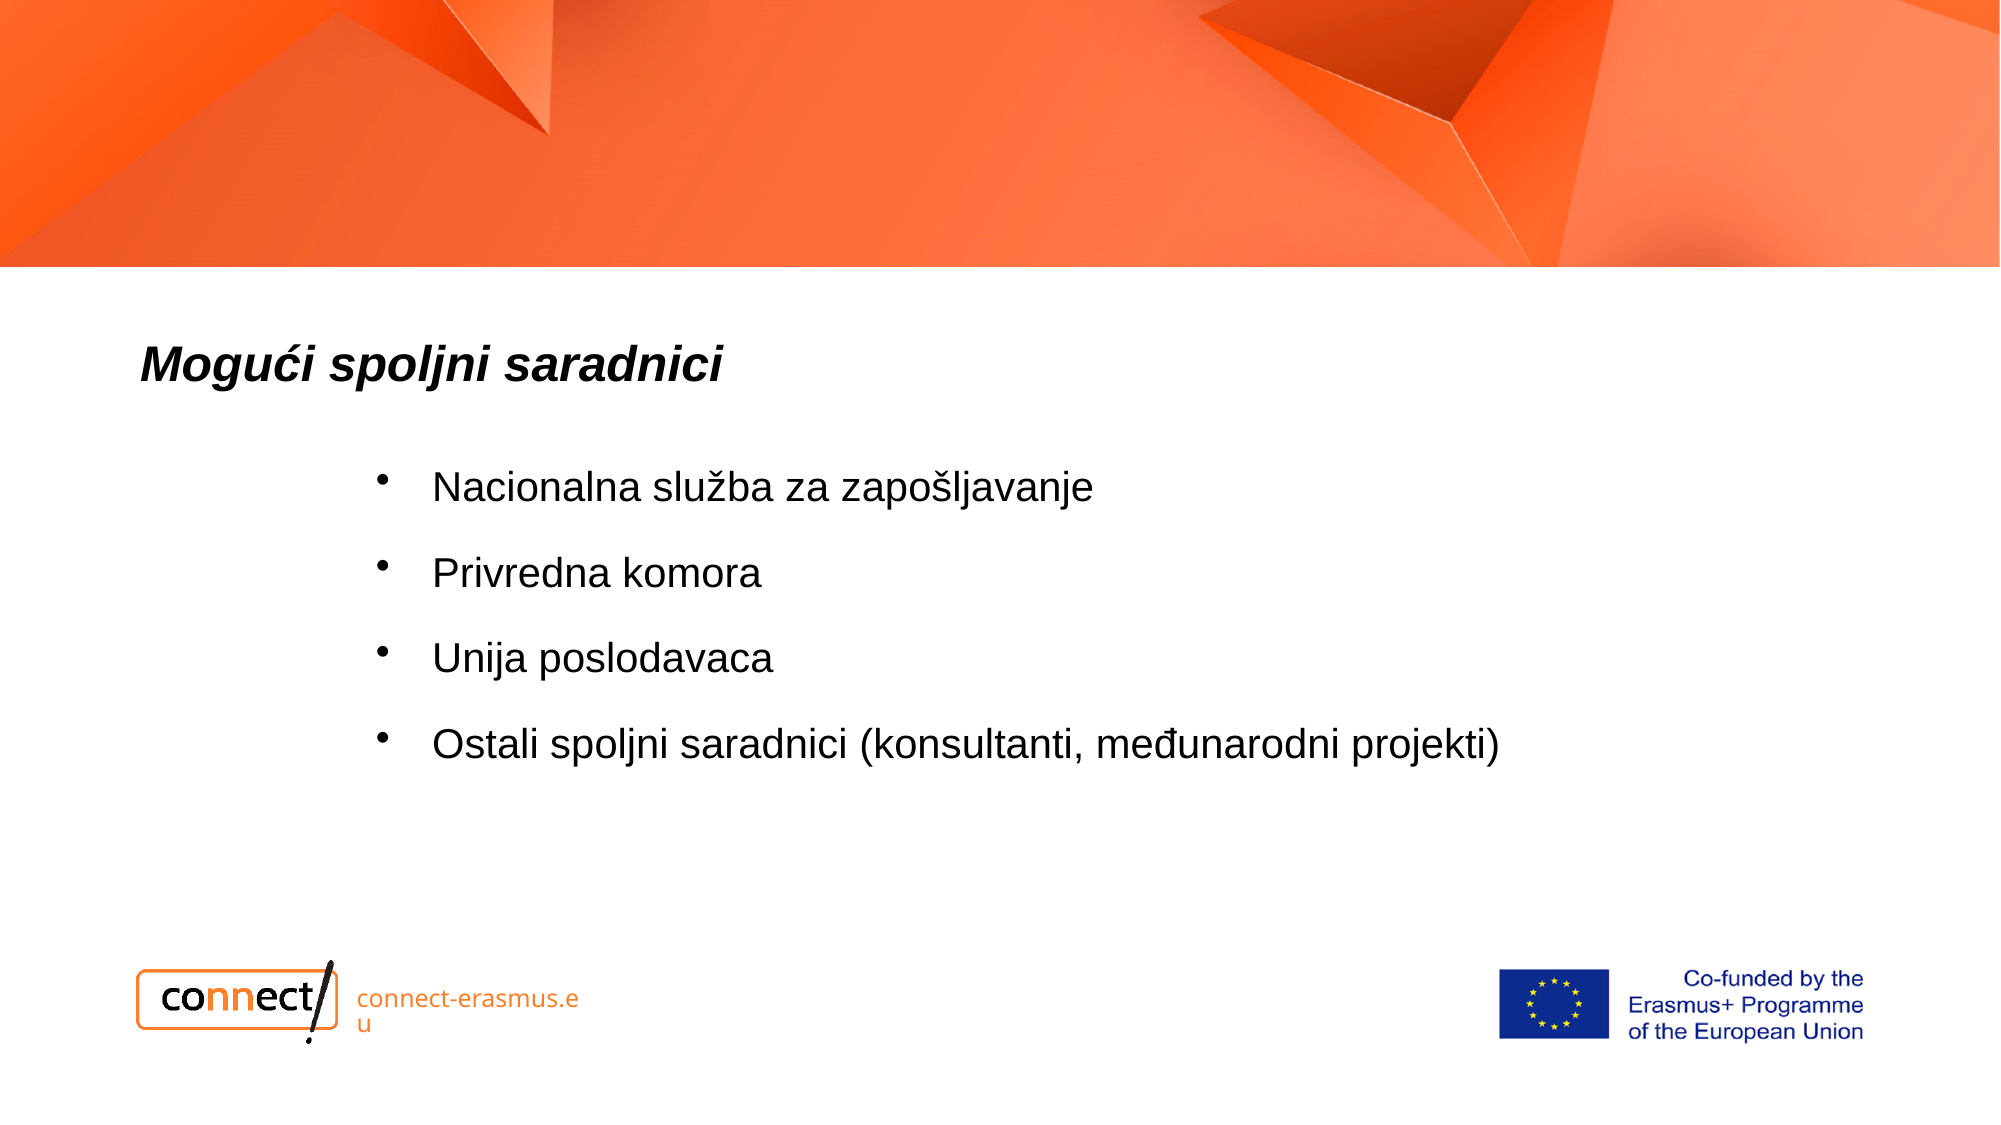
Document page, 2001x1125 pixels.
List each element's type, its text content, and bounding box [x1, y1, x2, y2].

picture [1498, 968, 1863, 1044]
text_box Mogući spoljni saradnici [125, 324, 1875, 399]
picture [2, 0, 2000, 267]
footer connect-erasmus.eu [341, 976, 607, 1022]
text_box Nacionalna služba za zapošljavanje Privredna komora Unija poslodavaca Ostali spoljni saradnici (konsultanti, međunarodni projekti) [361, 437, 1521, 775]
title 2. Pregled pristupa i metoda KViS-a u kontekstu razvoja ljudskih resursa u malim i srednjim preduzećima [125, 234, 1851, 324]
picture [136, 960, 338, 1044]
